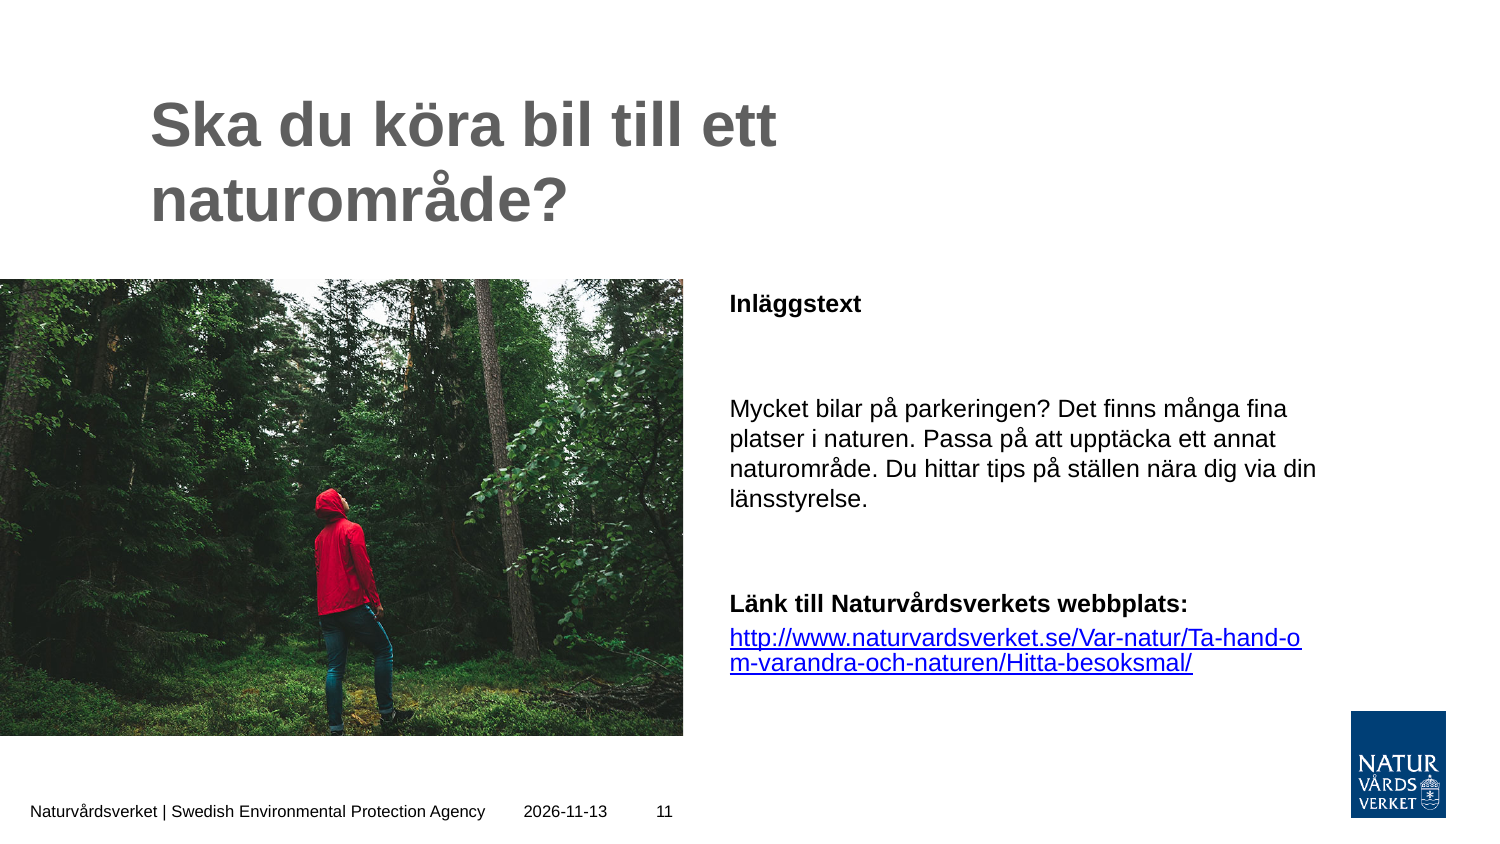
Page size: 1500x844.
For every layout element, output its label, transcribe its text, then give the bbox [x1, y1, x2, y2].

list Inläggstext Mycket bilar på parkeringen? Det finns många fina platser i naturen. Passa på att upptäcka ett annat naturområde. Du hittar tips på ställen nära dig via din länsstyrelse. Länk till Naturvårdsverkets webbplats: http://www.naturvardsverket.se/Var-natur/Ta-hand-om-varandra-och-naturen/Hitta-besoksmal/ [714, 279, 1335, 734]
title Ska du köra bil till ett naturområde? [135, 76, 1184, 254]
picture [0, 279, 684, 736]
picture [1351, 711, 1446, 818]
footer Naturvårdsverket | Swedish Environmental Protection Agency [15, 795, 514, 827]
slide_number 11 [629, 795, 689, 827]
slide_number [514, 795, 629, 827]
